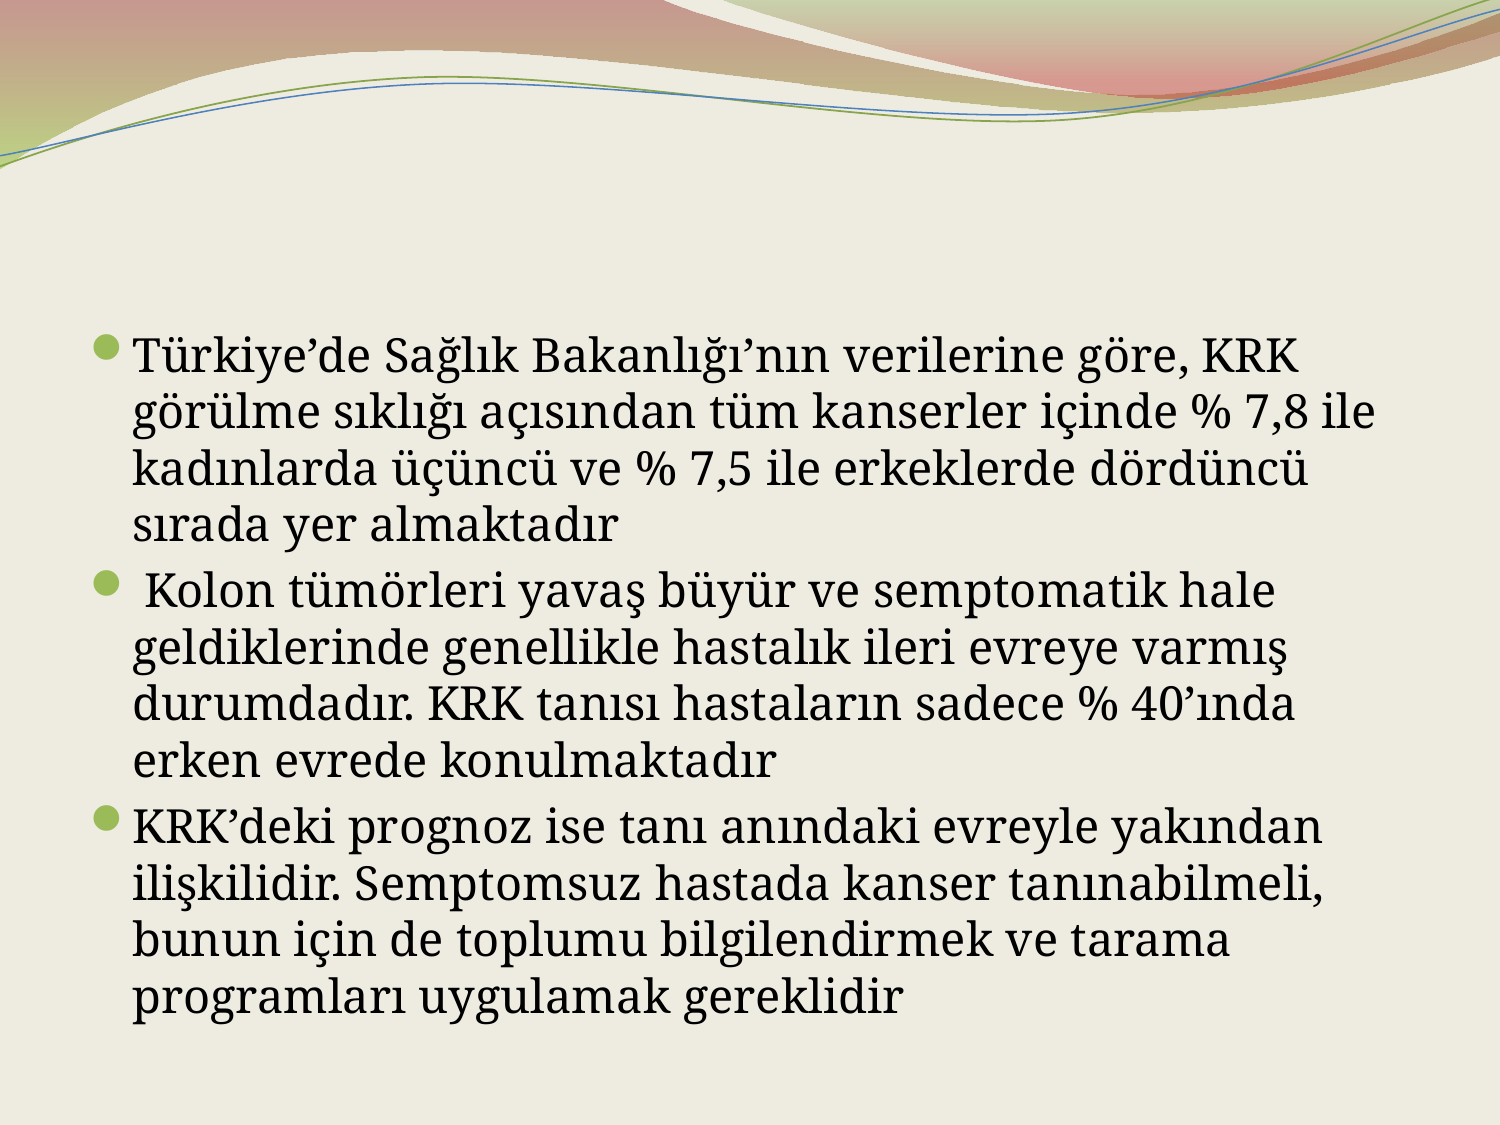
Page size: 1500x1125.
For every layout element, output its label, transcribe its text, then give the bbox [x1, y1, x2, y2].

list Türkiye’de Sağlık Bakanlığı’nın verilerine göre, KRK görülme sıklığı açısından tüm kanserler içinde % 7,8 ile kadınlarda üçüncü ve % 7,5 ile erkeklerde dördüncü sırada yer almaktadır Kolon tümörleri yavaş büyür ve semptomatik hale geldiklerinde genellikle hastalık ileri evreye varmış durumdadır. KRK tanısı hastaların sadece % 40’ında erken evrede konulmaktadır KRK’deki prognoz ise tanı anındaki evreyle yakından ilişkilidir. Semptomsuz hastada kanser tanınabilmeli, bunun için de toplumu bilgilendirmek ve tarama programları uygulamak gereklidir [75, 317, 1425, 1038]
